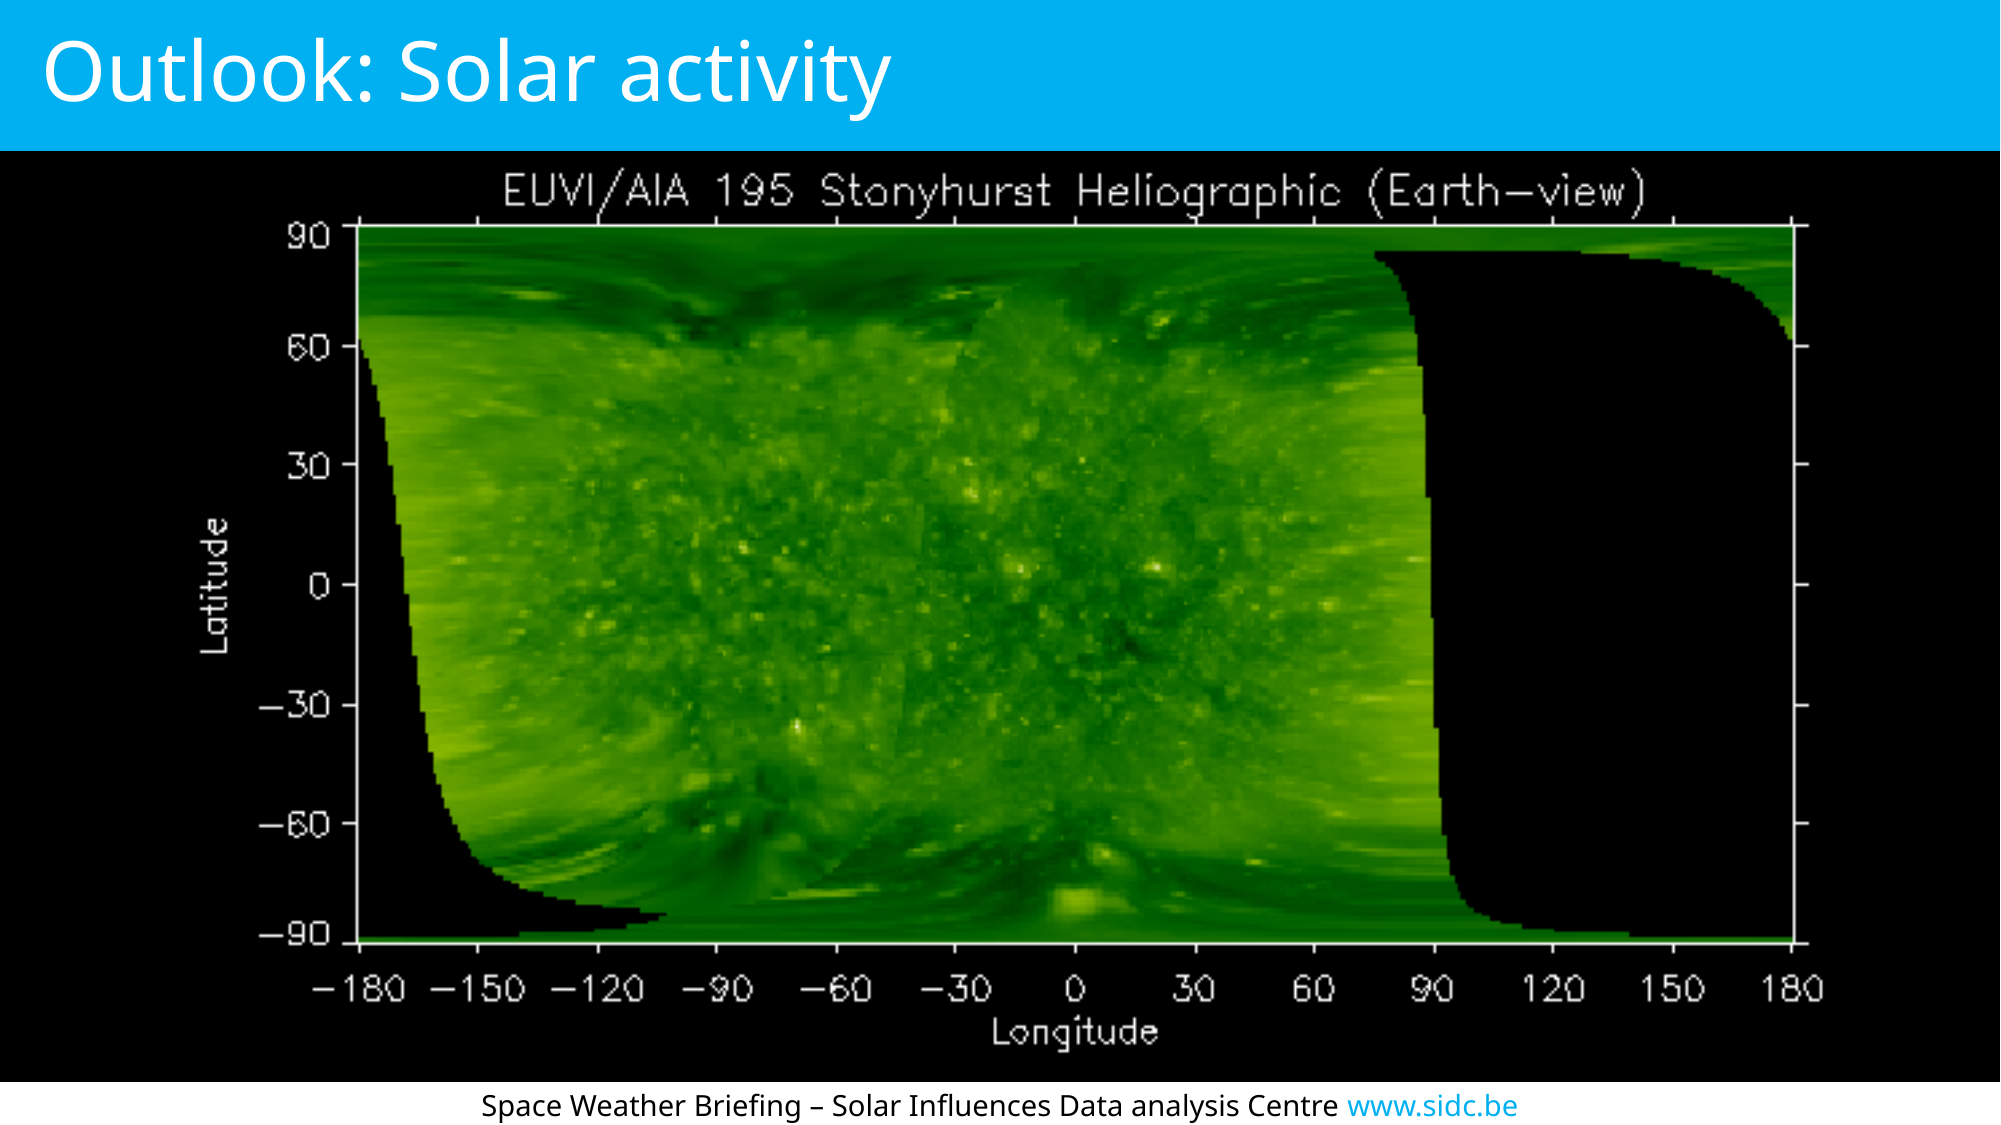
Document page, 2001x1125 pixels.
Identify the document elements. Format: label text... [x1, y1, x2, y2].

picture [142, 158, 1858, 1079]
title Outlook: Solar activity [0, 0, 2000, 150]
